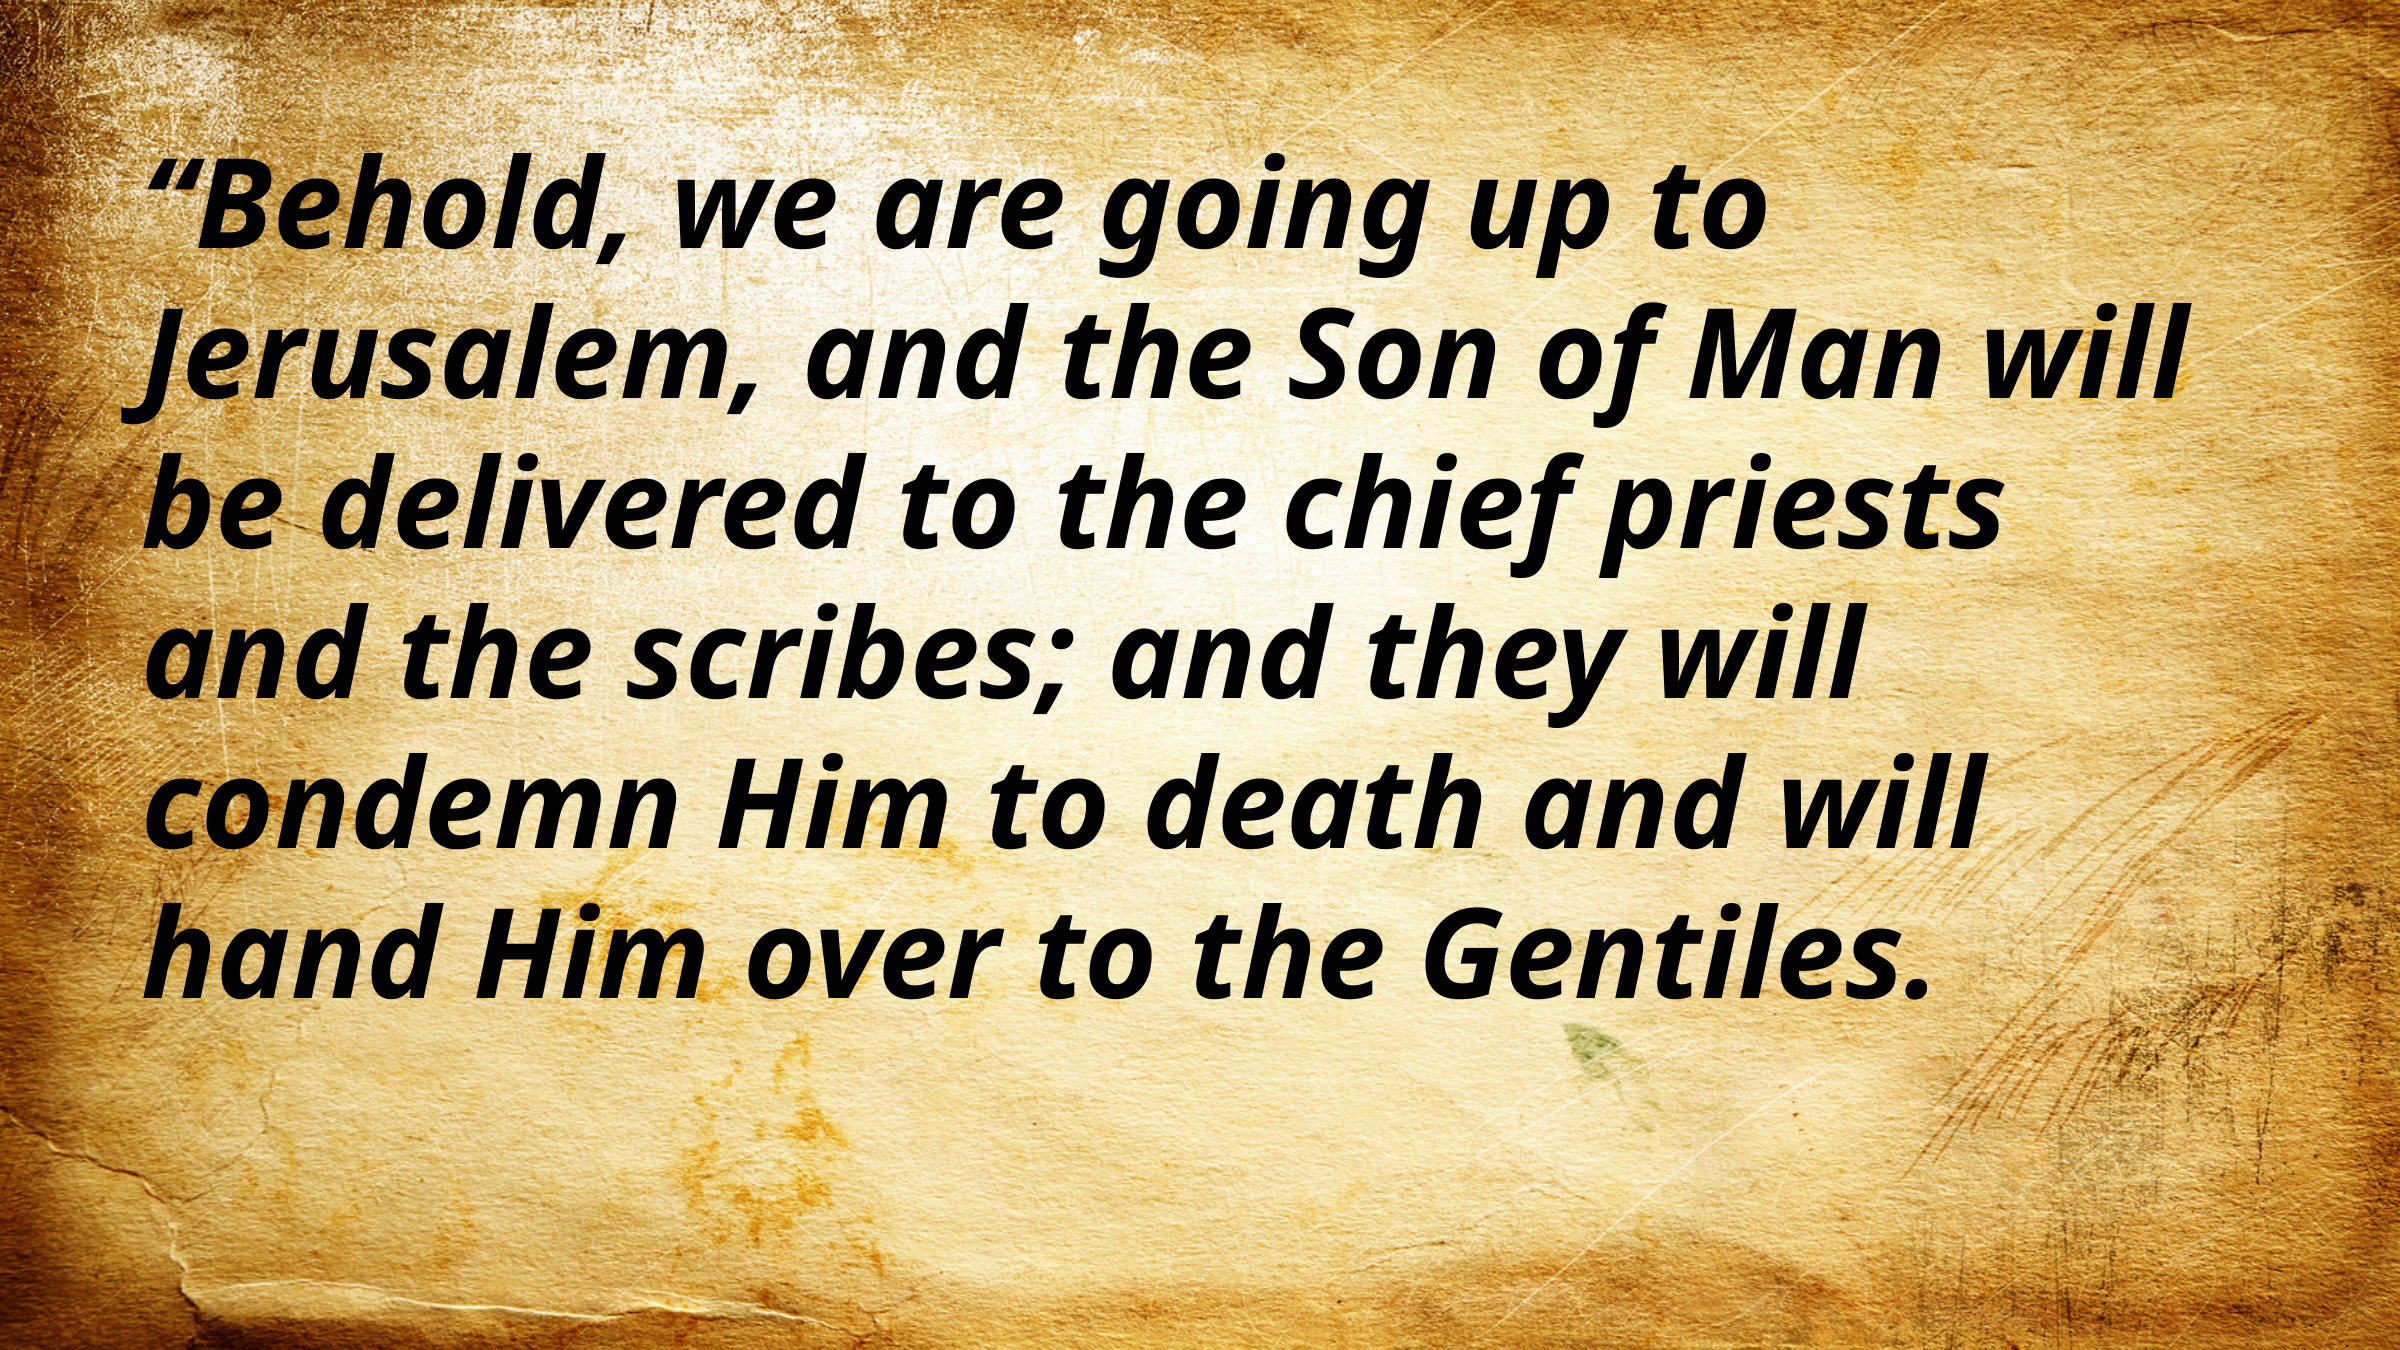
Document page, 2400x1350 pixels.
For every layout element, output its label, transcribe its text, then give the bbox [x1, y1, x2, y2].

list “Behold, we are going up to Jerusalem, and the Son of Man will be delivered to the chief priests and the scribes; and they will condemn Him to death and will hand Him over to the Gentiles. [120, 112, 2280, 1338]
picture [0, 0, 2400, 1350]
